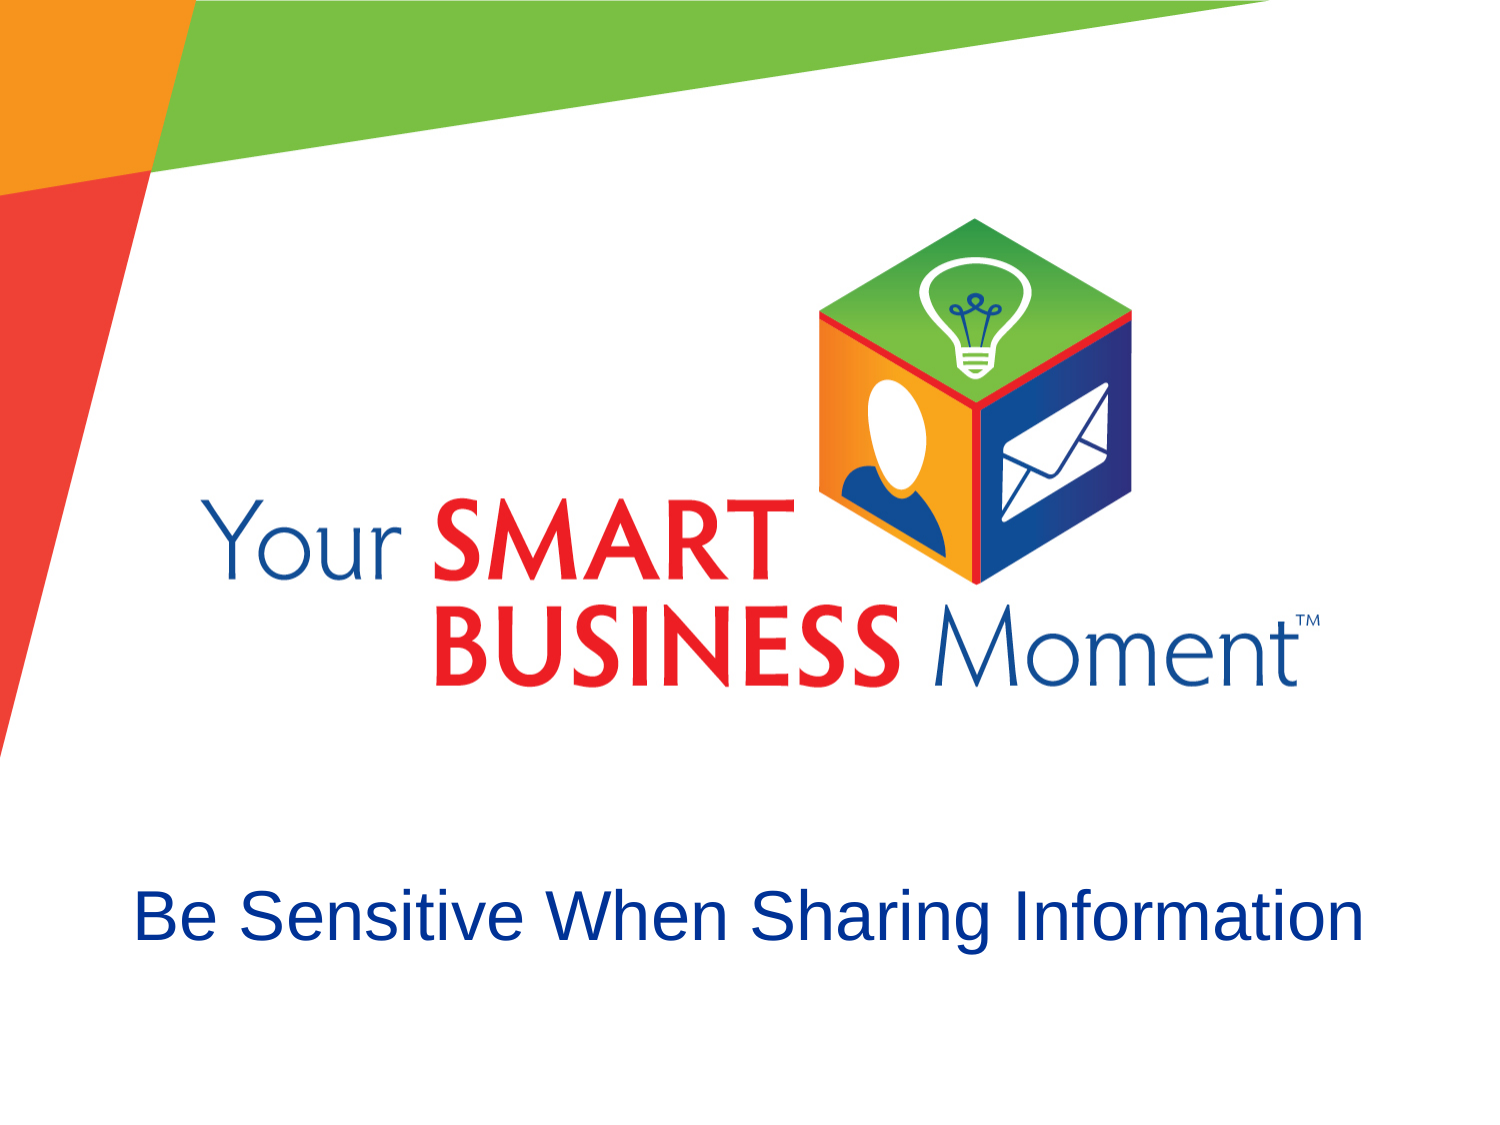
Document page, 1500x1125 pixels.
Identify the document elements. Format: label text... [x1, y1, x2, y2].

title Be Sensitive When Sharing Information [0, 868, 1500, 1125]
picture [0, 0, 1500, 868]
